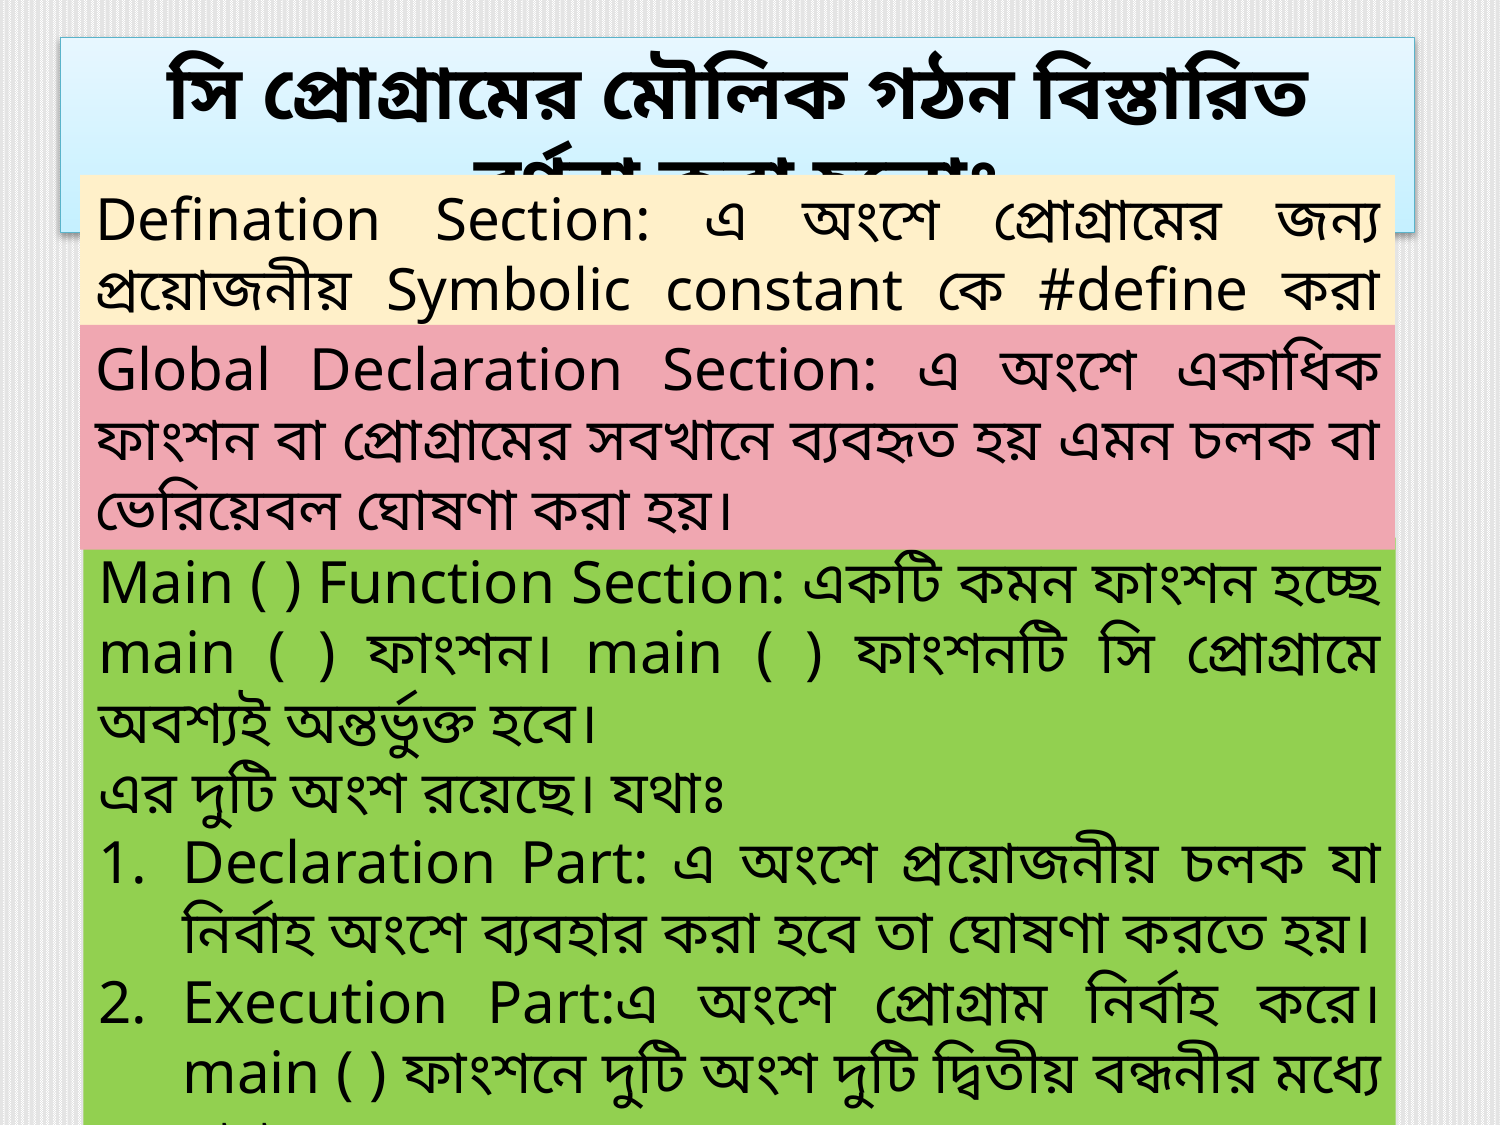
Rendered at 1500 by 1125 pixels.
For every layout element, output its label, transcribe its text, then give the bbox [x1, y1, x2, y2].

text_box Global Declaration Section: এ অংশে একাধিক ফাংশন বা প্রোগ্রামের সবখানে ব্যবহৃত হয় এমন চলক বা ভেরিয়েবল ঘোষণা করা হয়। [80, 324, 1395, 550]
text_box Main ( ) Function Section: একটি কমন ফাংশন হচ্ছে main ( ) ফাংশন। main ( ) ফাংশনটি সি প্রোগ্রামে অবশ্যই অন্তর্ভুক্ত হবে। এর দুটি অংশ রয়েছে। যথাঃ Declaration Part: এ অংশে প্রয়োজনীয় চলক যা নির্বাহ অংশে ব্যবহার করা হবে তা ঘোষণা করতে হয়। Execution Part:এ অংশে প্রোগ্রাম নির্বাহ করে। main ( ) ফাংশনে দুটি অংশ দুটি দ্বিতীয় বন্ধনীর মধ্যে রাখতে হয়। [83, 537, 1396, 1125]
text_box সি প্রোগ্রামের মৌলিক গঠন বিস্তারিত বর্ণনা করা হলোঃ [60, 37, 1415, 233]
text_box Defination Section: এ অংশে প্রোগ্রামের জন্য প্রয়োজনীয় Symbolic constant কে #define করা হয়। [80, 174, 1395, 324]
